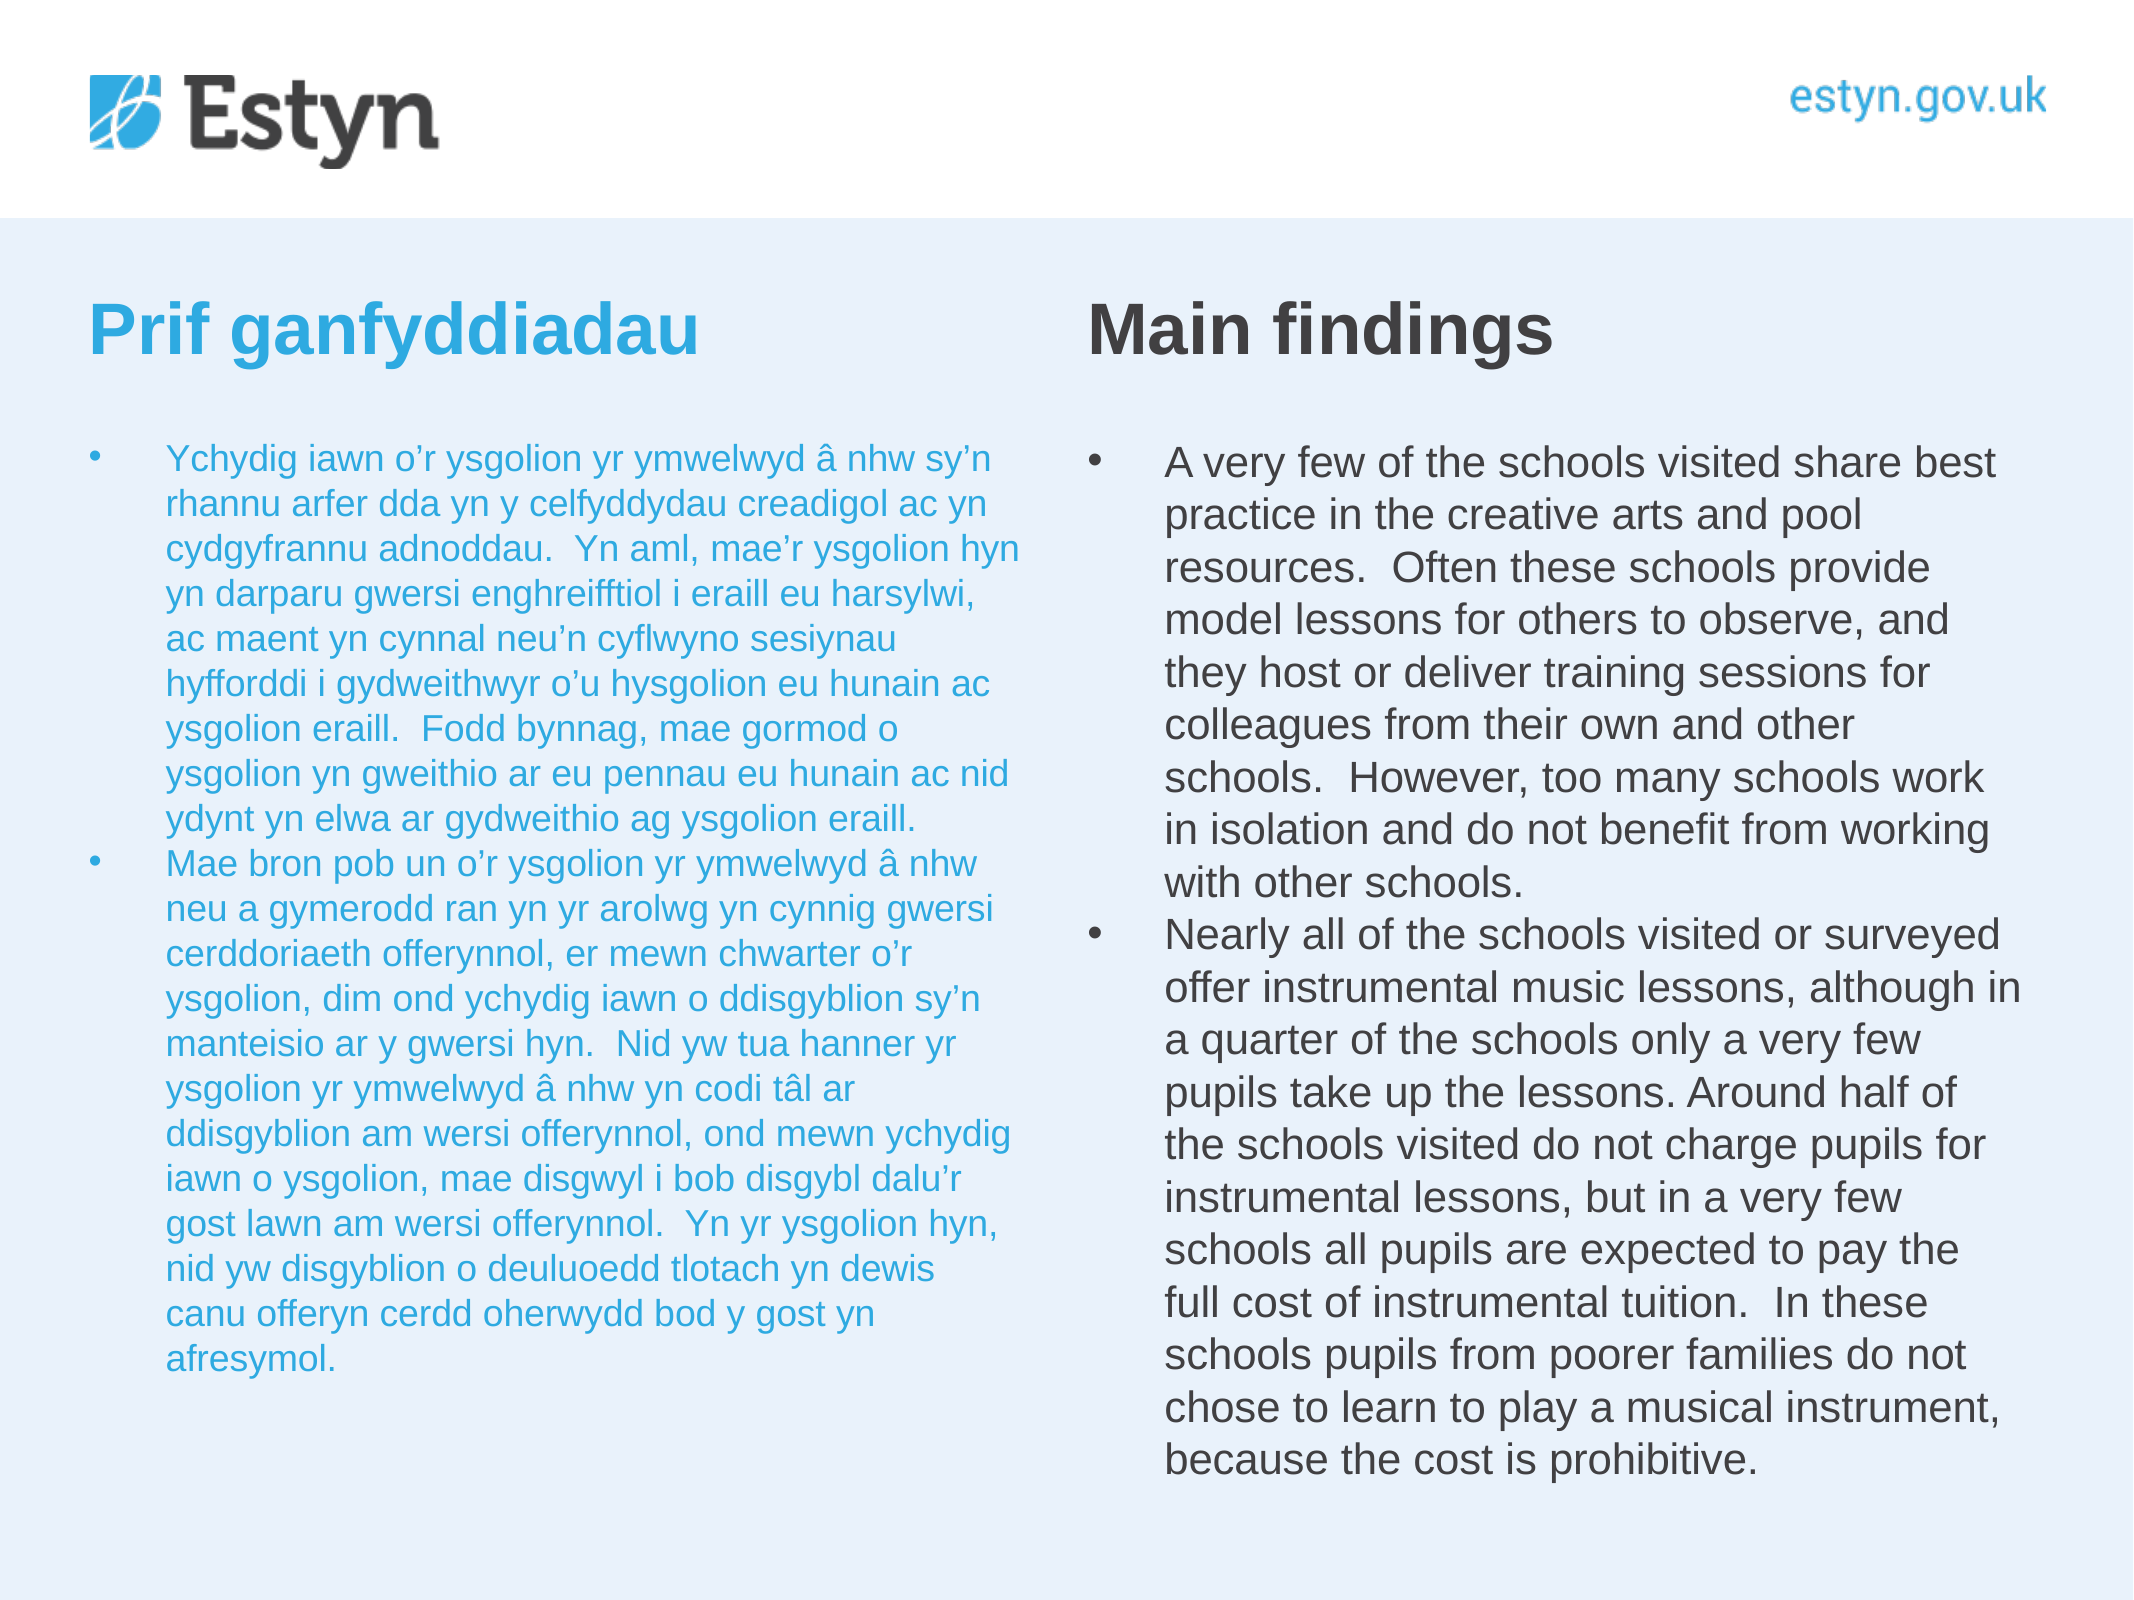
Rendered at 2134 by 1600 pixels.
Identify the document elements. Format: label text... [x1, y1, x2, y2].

list A very few of the schools visited share best practice in the creative arts and pool resources. Often these schools provide model lessons for others to observe, and they host or deliver training sessions for colleagues from their own and other schools. However, too many schools work in isolation and do not benefit from working with other schools. Nearly all of the schools visited or surveyed offer instrumental music lessons, although in a quarter of the schools only a very few pupils take up the lessons. Around half of the schools visited do not charge pupils for instrumental lessons, but in a very few schools all pupils are expected to pay the full cost of instrumental tuition. In these schools pupils from poorer families do not chose to learn to play a musical instrument, because the cost is prohibitive. [1085, 433, 2034, 1484]
picture [89, 74, 2047, 169]
list Ychydig iawn o’r ysgolion yr ymwelwyd â nhw sy’n rhannu arfer dda yn y celfyddydau creadigol ac yn cydgyfrannu adnoddau. Yn aml, mae’r ysgolion hyn yn darparu gwersi enghreifftiol i eraill eu harsylwi, ac maent yn cynnal neu’n cyflwyno sesiynau hyfforddi i gydweithwyr o’u hysgolion eu hunain ac ysgolion eraill. Fodd bynnag, mae gormod o ysgolion yn gweithio ar eu pennau eu hunain ac nid ydynt yn elwa ar gydweithio ag ysgolion eraill. Mae bron pob un o’r ysgolion yr ymwelwyd â nhw neu a gymerodd ran yn yr arolwg yn cynnig gwersi cerddoriaeth offerynnol, er mewn chwarter o’r ysgolion, dim ond ychydig iawn o ddisgyblion sy’n manteisio ar y gwersi hyn. Nid yw tua hanner yr ysgolion yr ymwelwyd â nhw yn codi tâl ar ddisgyblion am wersi offerynnol, ond mewn ychydig iawn o ysgolion, mae disgwyl i bob disgybl dalu’r gost lawn am wersi offerynnol. Yn yr ysgolion hyn, nid yw disgyblion o deuluoedd tlotach yn dewis canu offeryn cerdd oherwydd bod y gost yn afresymol. [86, 433, 1027, 1379]
title Prif ganfyddiadau [86, 281, 2047, 549]
text_box Main findings [1085, 281, 1742, 370]
